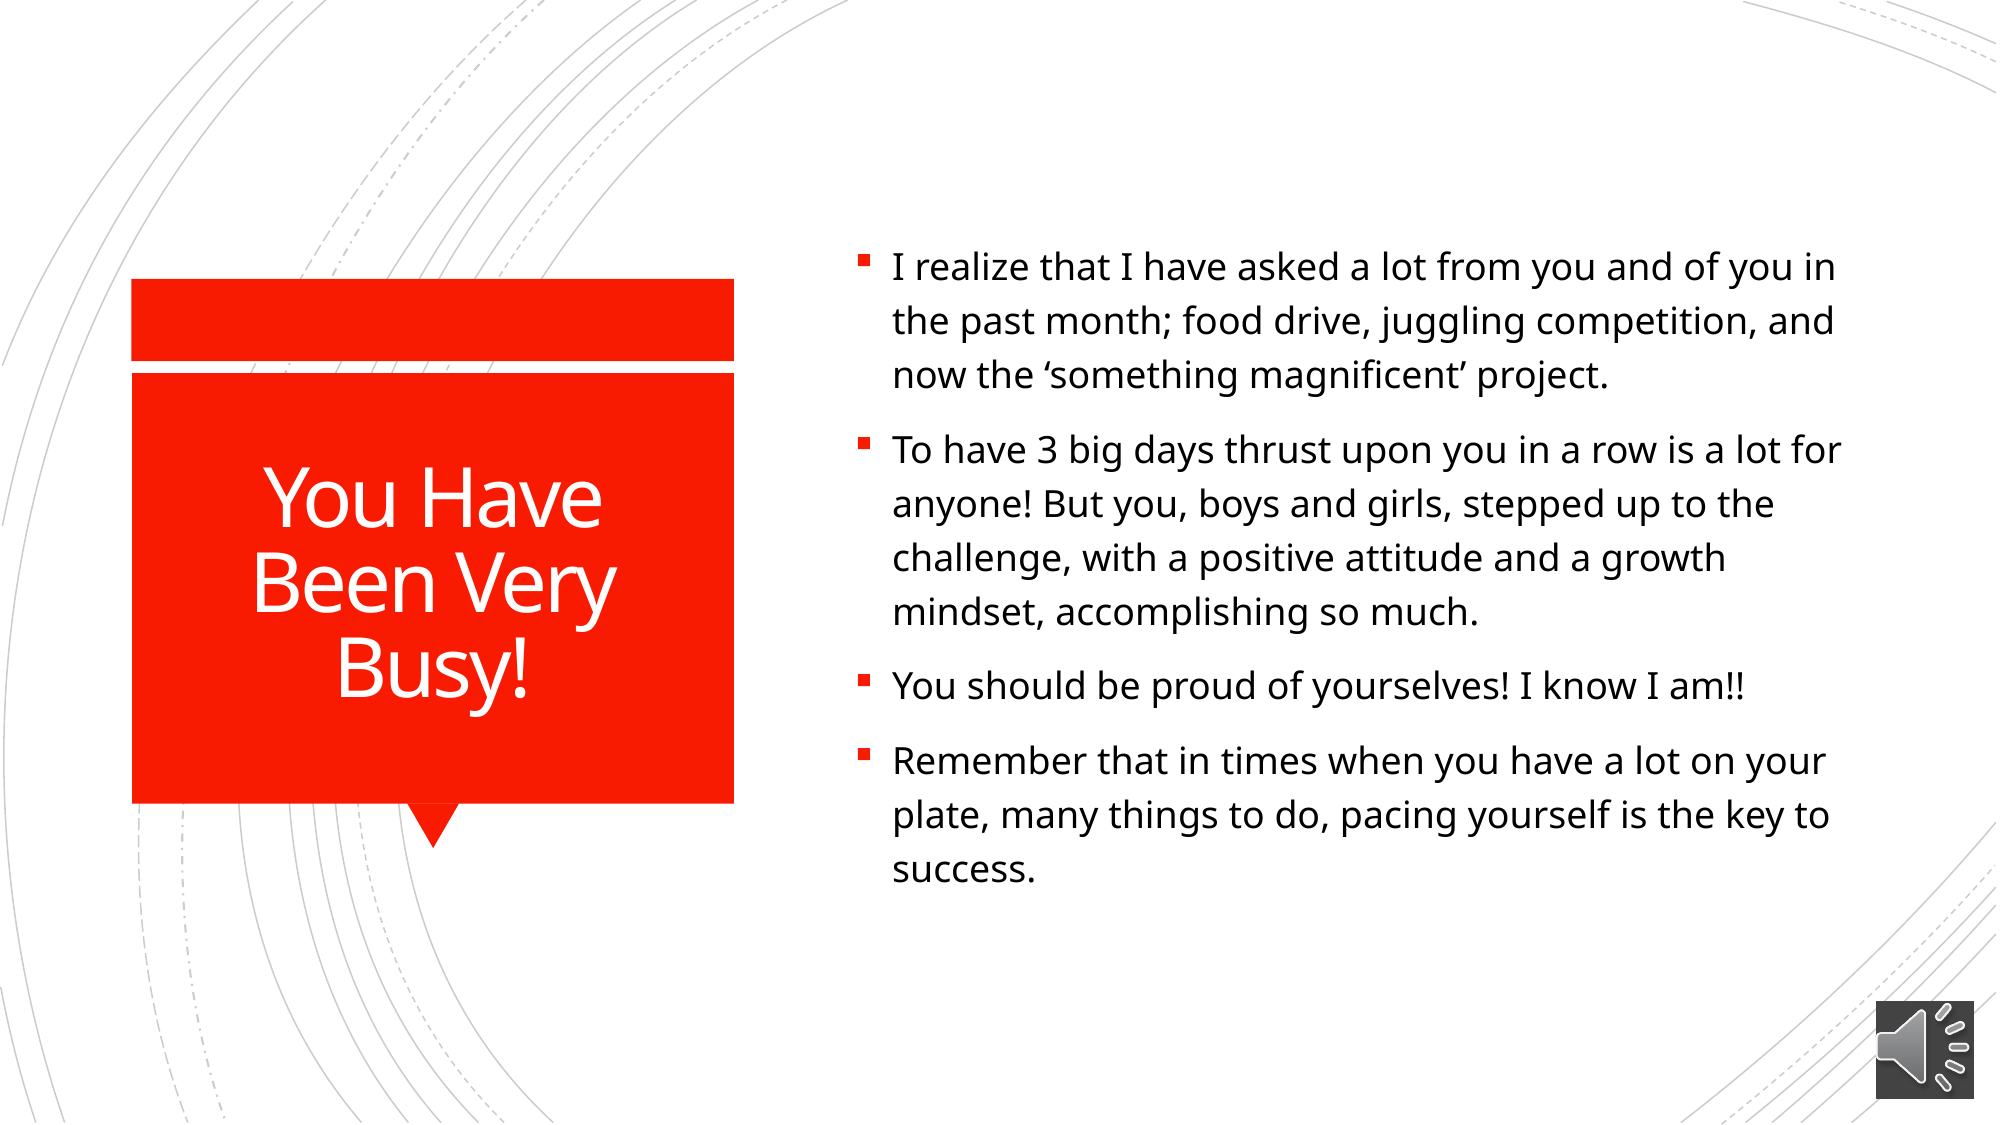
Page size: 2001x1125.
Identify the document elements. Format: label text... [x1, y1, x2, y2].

picture [1874, 999, 1976, 1101]
title You Have Been Very Busy! [145, 385, 720, 789]
list I realize that I have asked a lot from you and of you in the past month; food drive, juggling competition, and now the ‘something magnificent’ project. To have 3 big days thrust upon you in a row is a lot for anyone! But you, boys and girls, stepped up to the challenge, with a positive attitude and a growth mindset, accomplishing so much. You should be proud of yourselves! I know I am!! Remember that in times when you have a lot on your plate, many things to do, pacing yourself is the key to success. [839, 131, 1871, 993]
